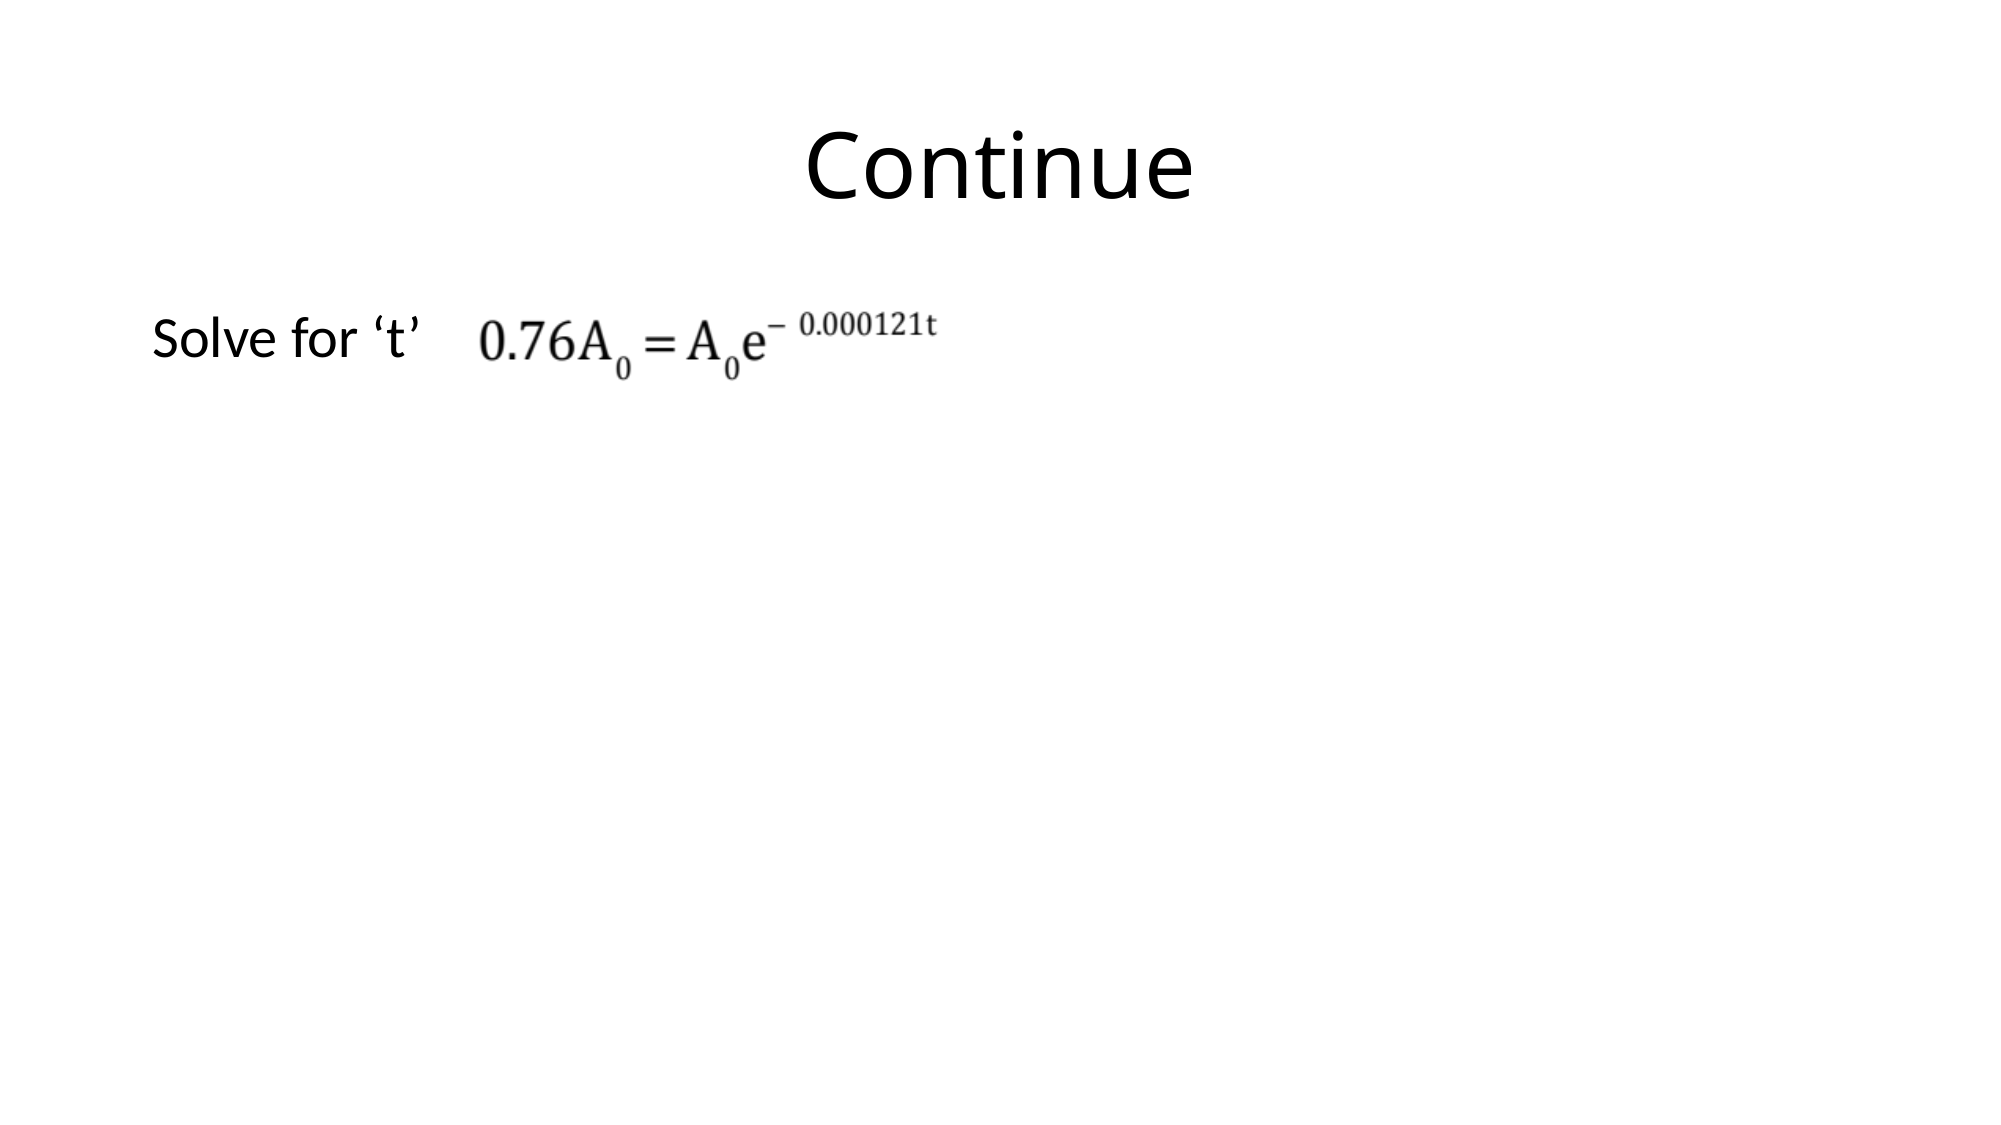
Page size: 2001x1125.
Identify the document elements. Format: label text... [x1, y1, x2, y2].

title Continue [137, 59, 1863, 278]
list Solve for ‘t’ [137, 299, 1863, 1014]
picture [477, 299, 940, 383]
